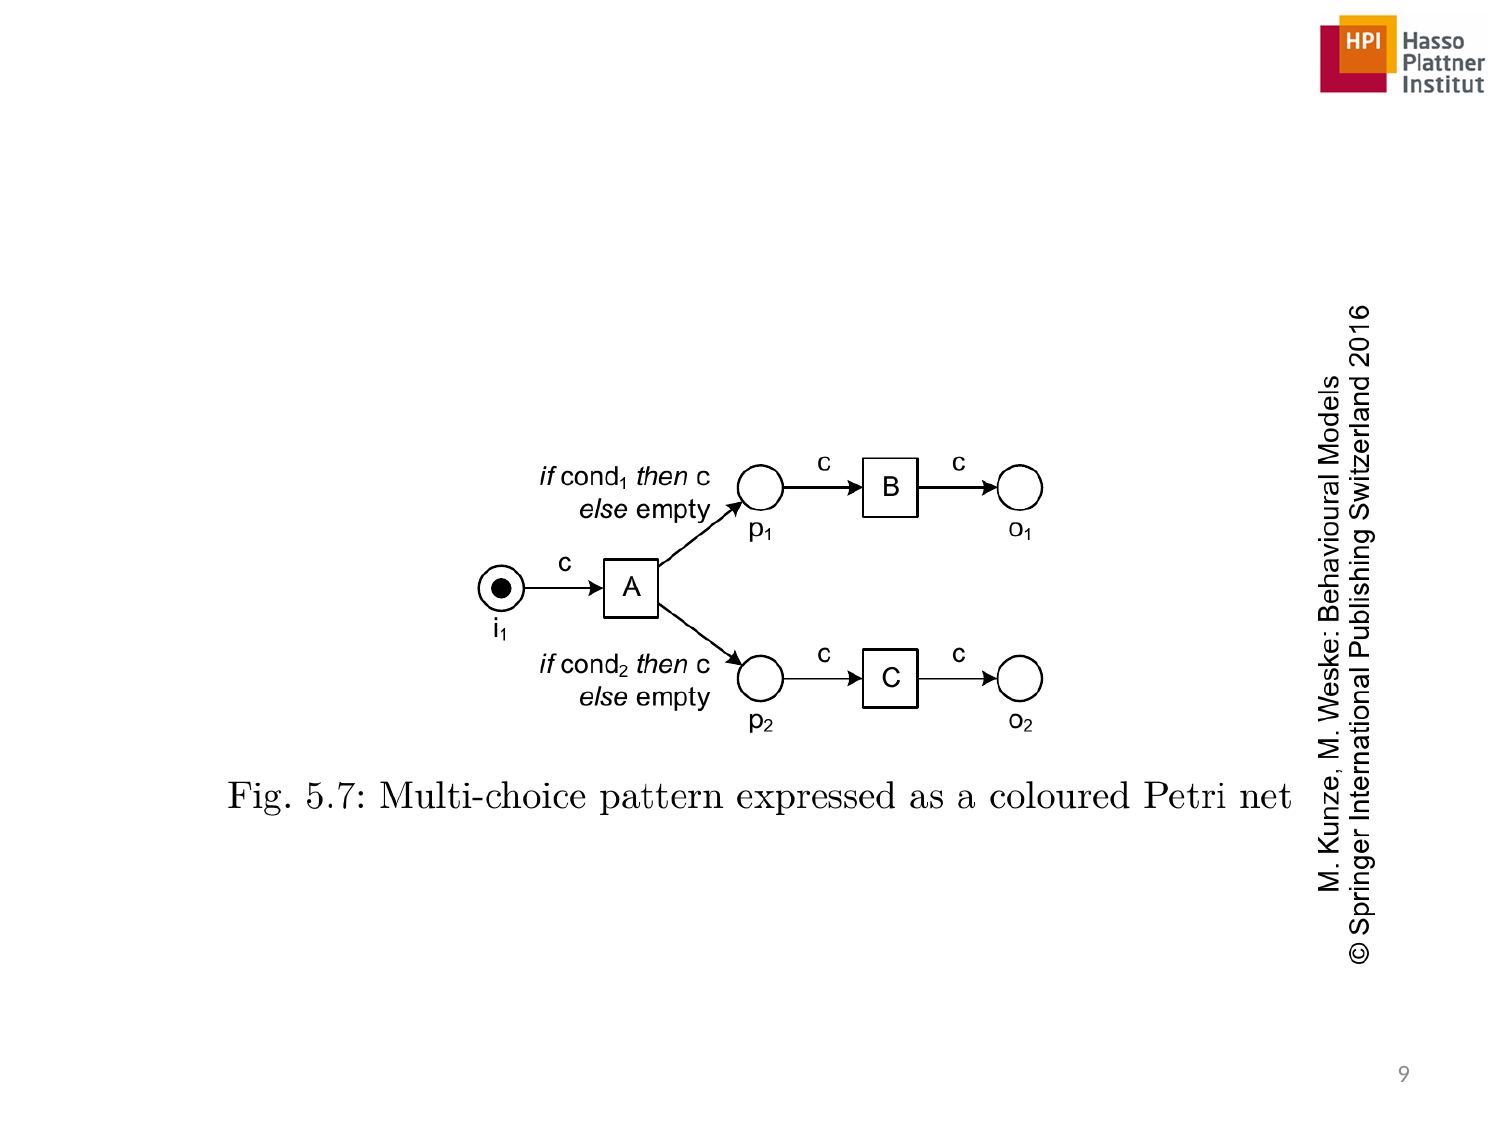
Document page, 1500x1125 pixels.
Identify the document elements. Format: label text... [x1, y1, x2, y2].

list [122, 262, 1378, 1006]
picture [1318, 12, 1488, 95]
slide_number 9 [1074, 1042, 1425, 1103]
